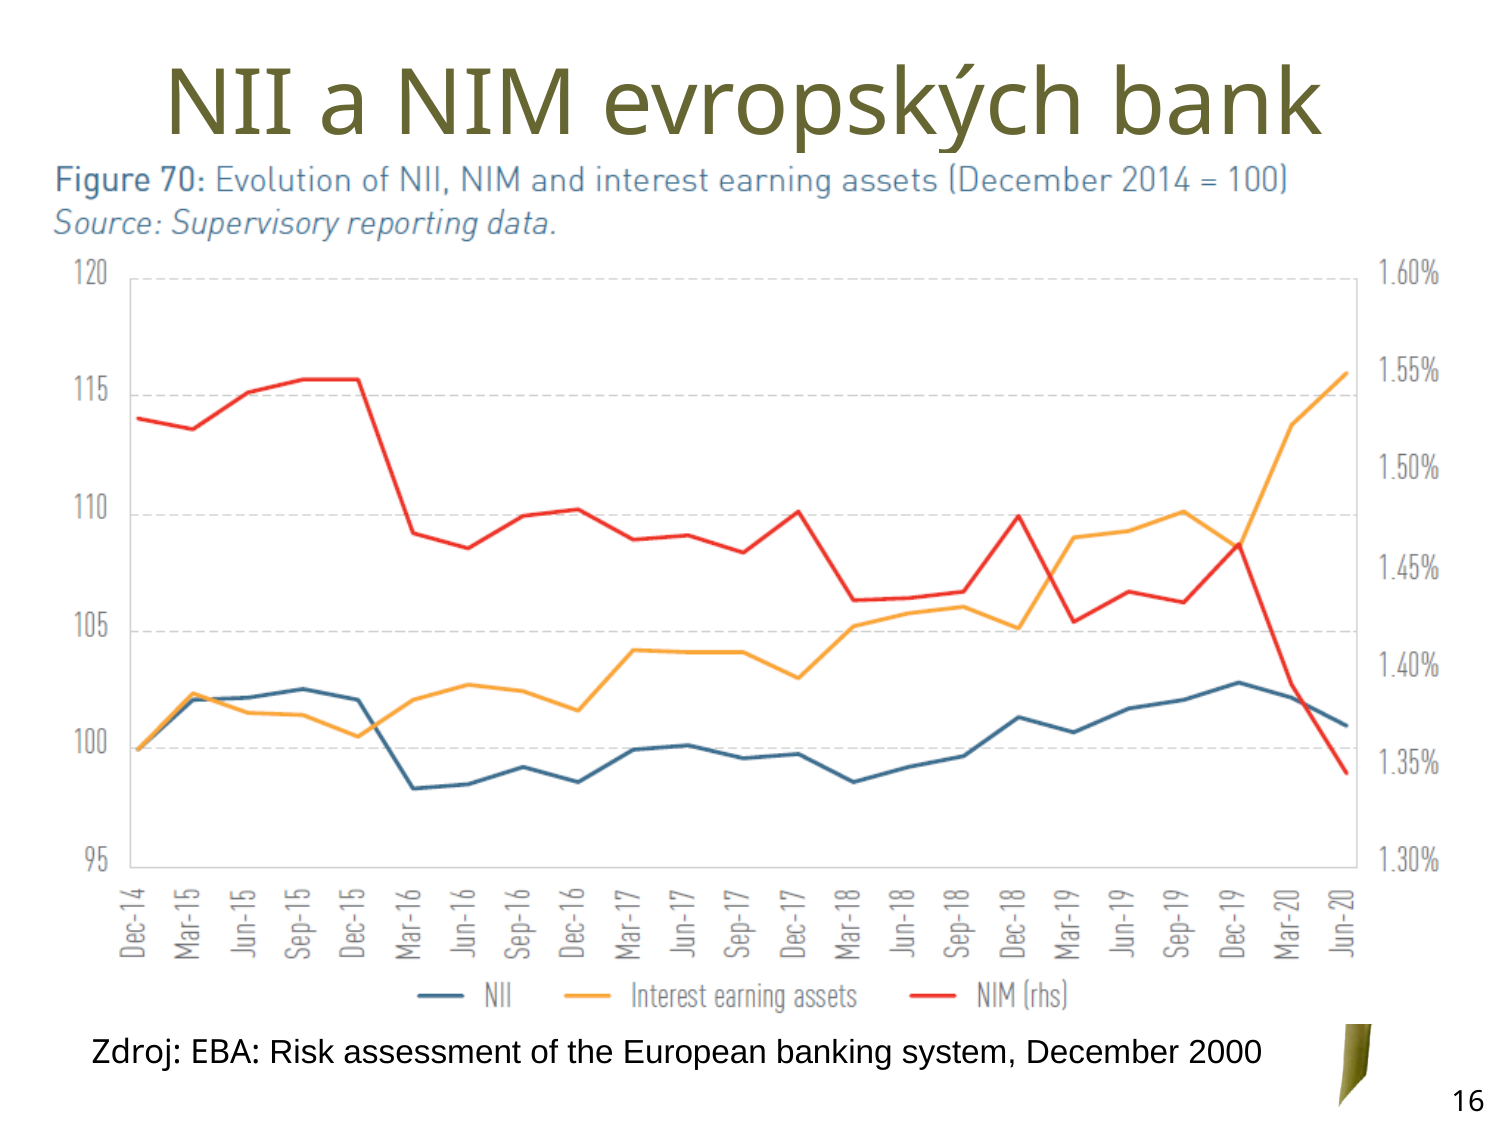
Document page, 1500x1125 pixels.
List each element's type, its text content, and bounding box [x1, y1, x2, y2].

slide_number 16 [1149, 1074, 1500, 1125]
picture [37, 152, 1500, 1074]
text_box Zdroj: EBA: Risk assessment of the European banking system, December 2000 [76, 1033, 1329, 1083]
title NII a NIM evropských bank [62, 44, 1426, 151]
